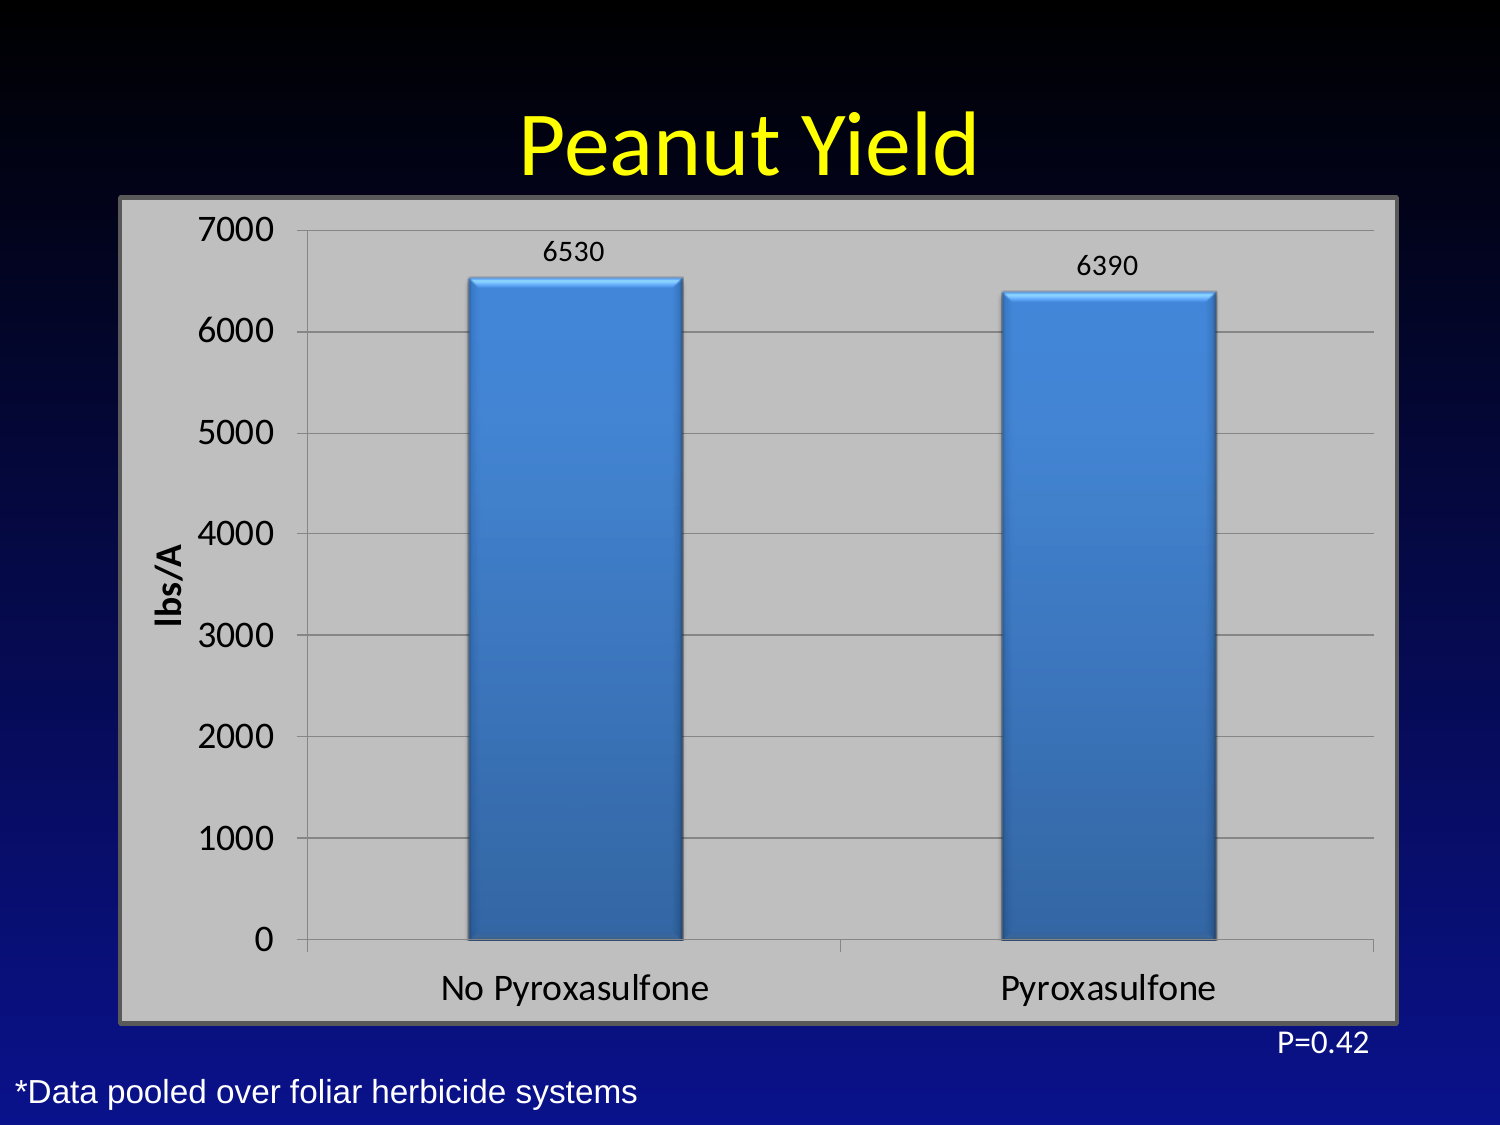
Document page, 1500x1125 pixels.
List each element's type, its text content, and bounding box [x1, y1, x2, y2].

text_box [111, 188, 1405, 1031]
text_box P=0.42 [1262, 1039, 1400, 1060]
text_box *Data pooled over foliar herbicide systems [0, 1062, 663, 1118]
text_box Peanut Yield [74, 45, 1425, 233]
